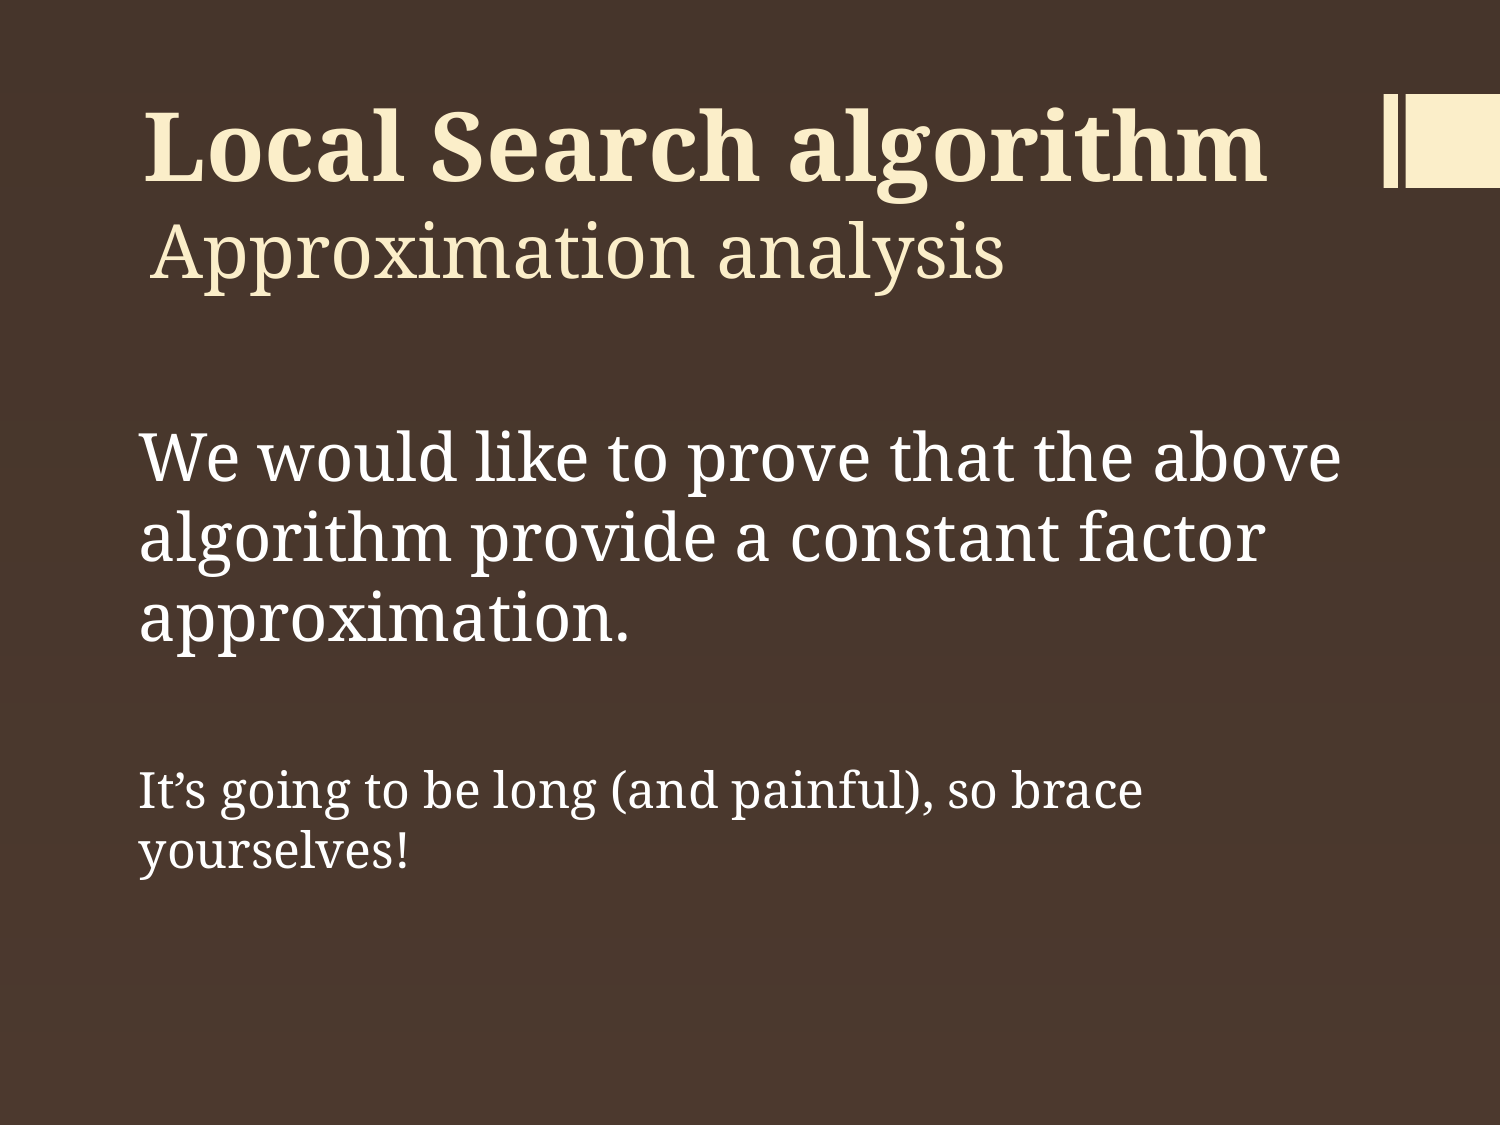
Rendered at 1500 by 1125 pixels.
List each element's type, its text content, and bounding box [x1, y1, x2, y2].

text_box We would like to prove that the above algorithm provide a constant factor approximation. It’s going to be long (and painful), so brace yourselves! [123, 314, 1400, 1059]
title Local Search algorithm [128, 54, 1353, 209]
list Approximation analysis [135, 196, 1459, 303]
